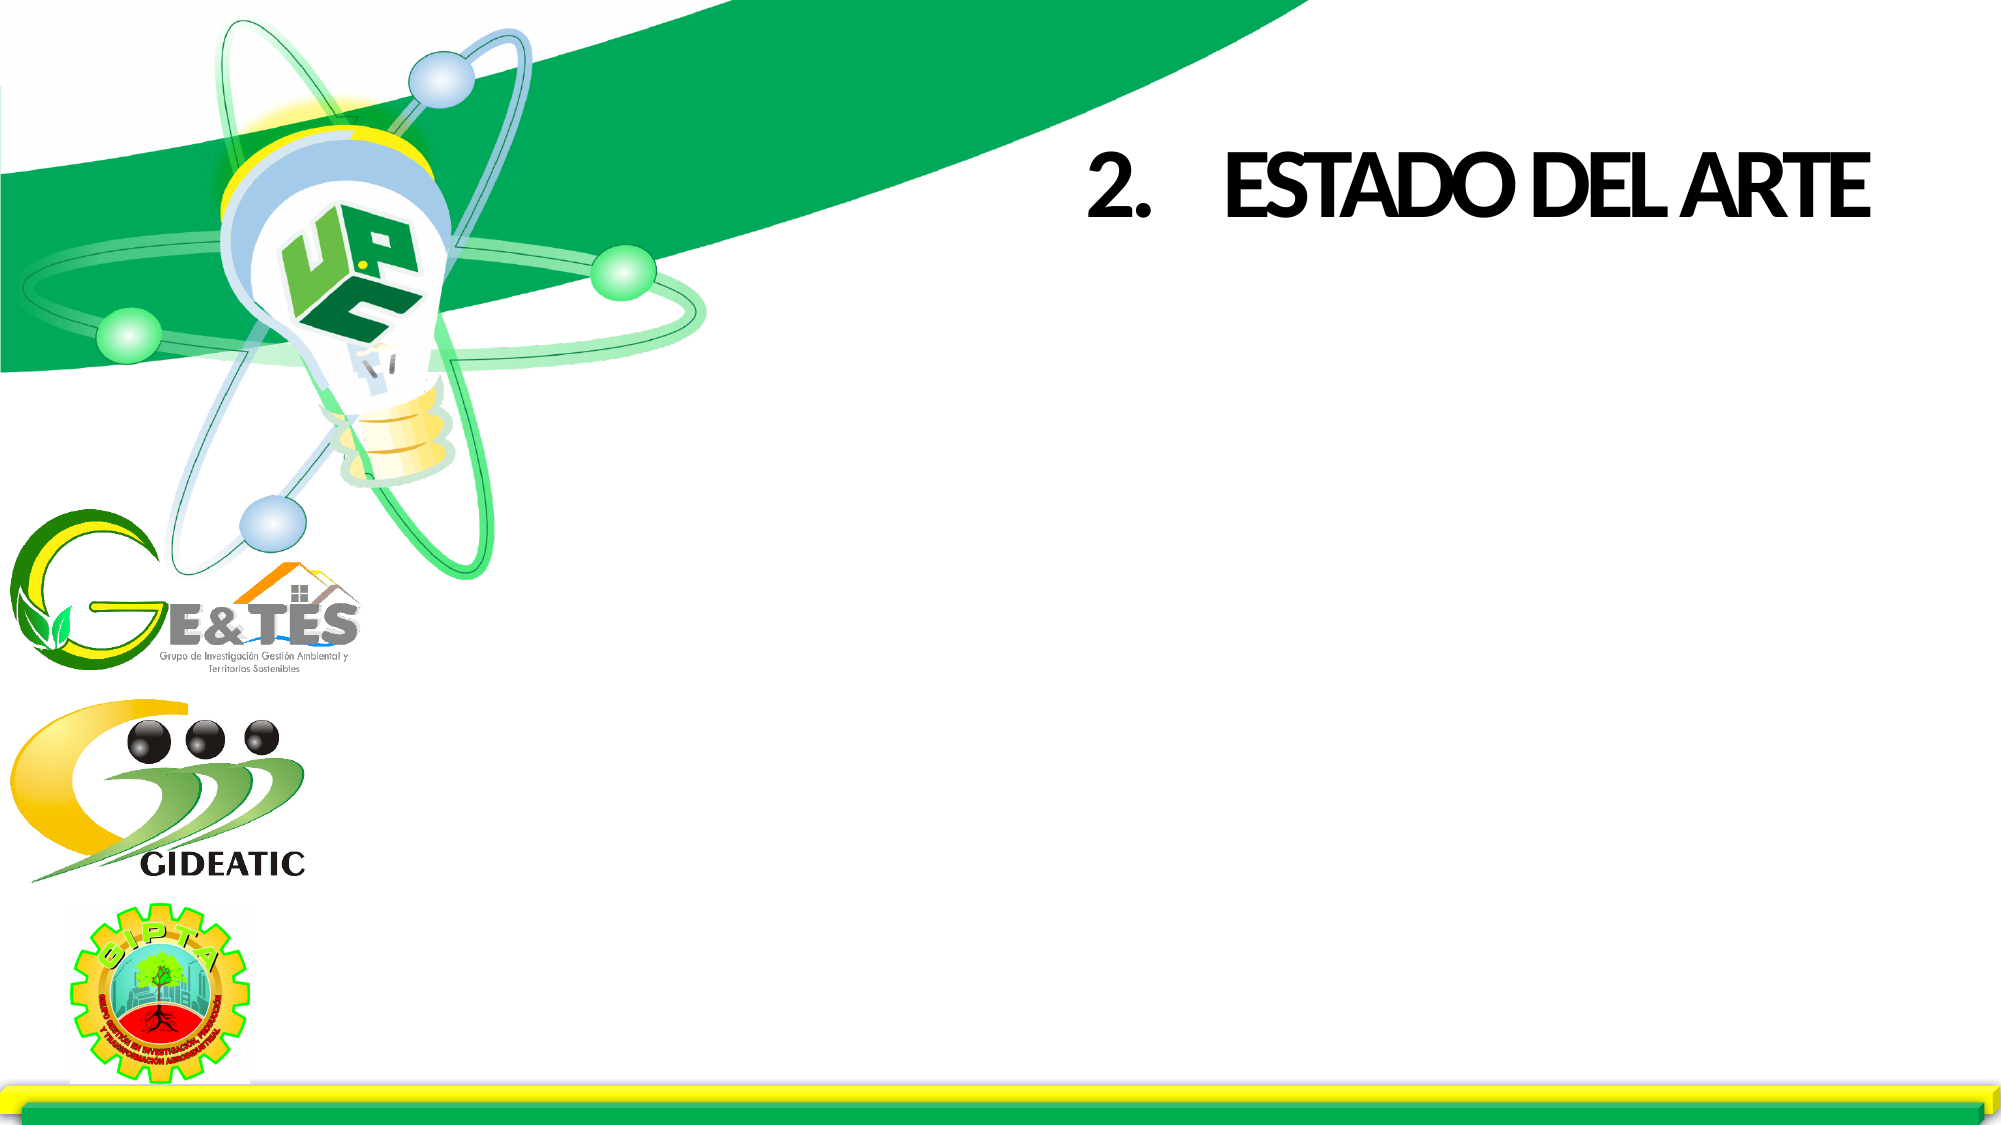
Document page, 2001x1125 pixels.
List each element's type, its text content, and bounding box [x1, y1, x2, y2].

picture [10, 699, 305, 884]
title 2. ESTADO DEL ARTE [990, 123, 1971, 263]
picture [70, 903, 250, 1084]
picture [0, 0, 1309, 672]
